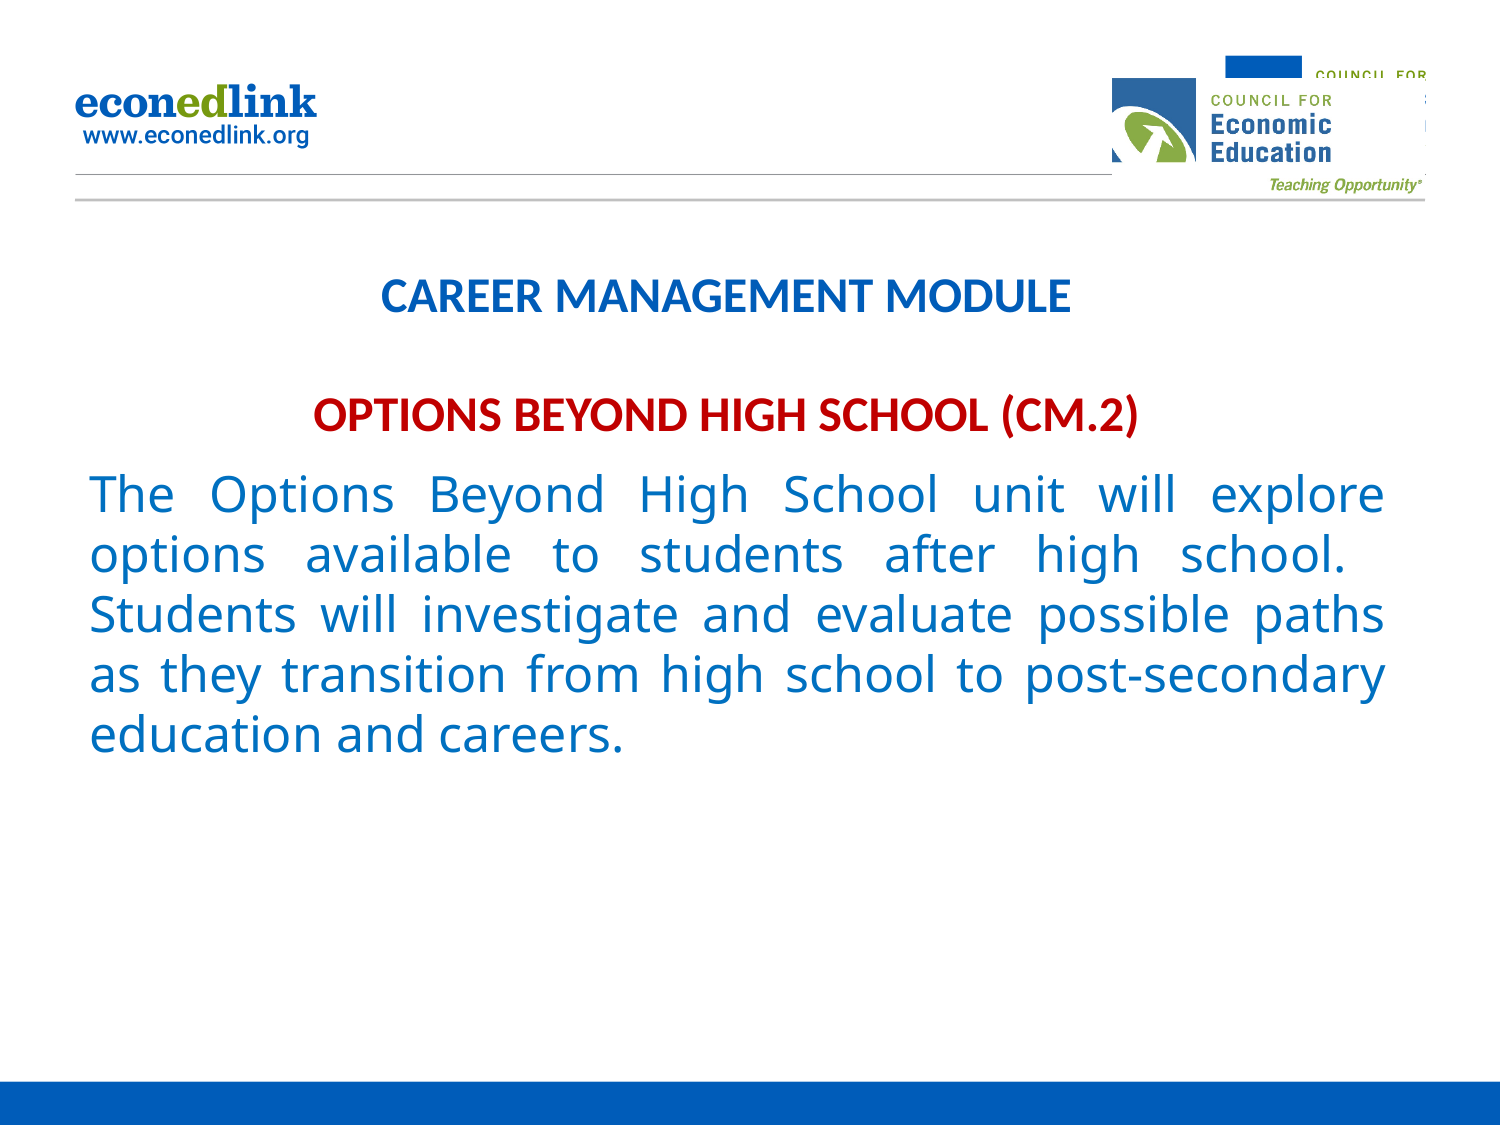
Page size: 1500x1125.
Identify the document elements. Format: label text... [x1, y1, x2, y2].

title CAREER MANAGEMENT MODULE OPTIONS BEYOND HIGH SCHOOL (CM.2) [51, 196, 1402, 227]
picture [0, 0, 1500, 1125]
list The Options Beyond High School unit will explore options available to students after high school. Students will investigate and evaluate possible paths as they transition from high school to post-secondary education and careers. [73, 454, 1402, 1102]
